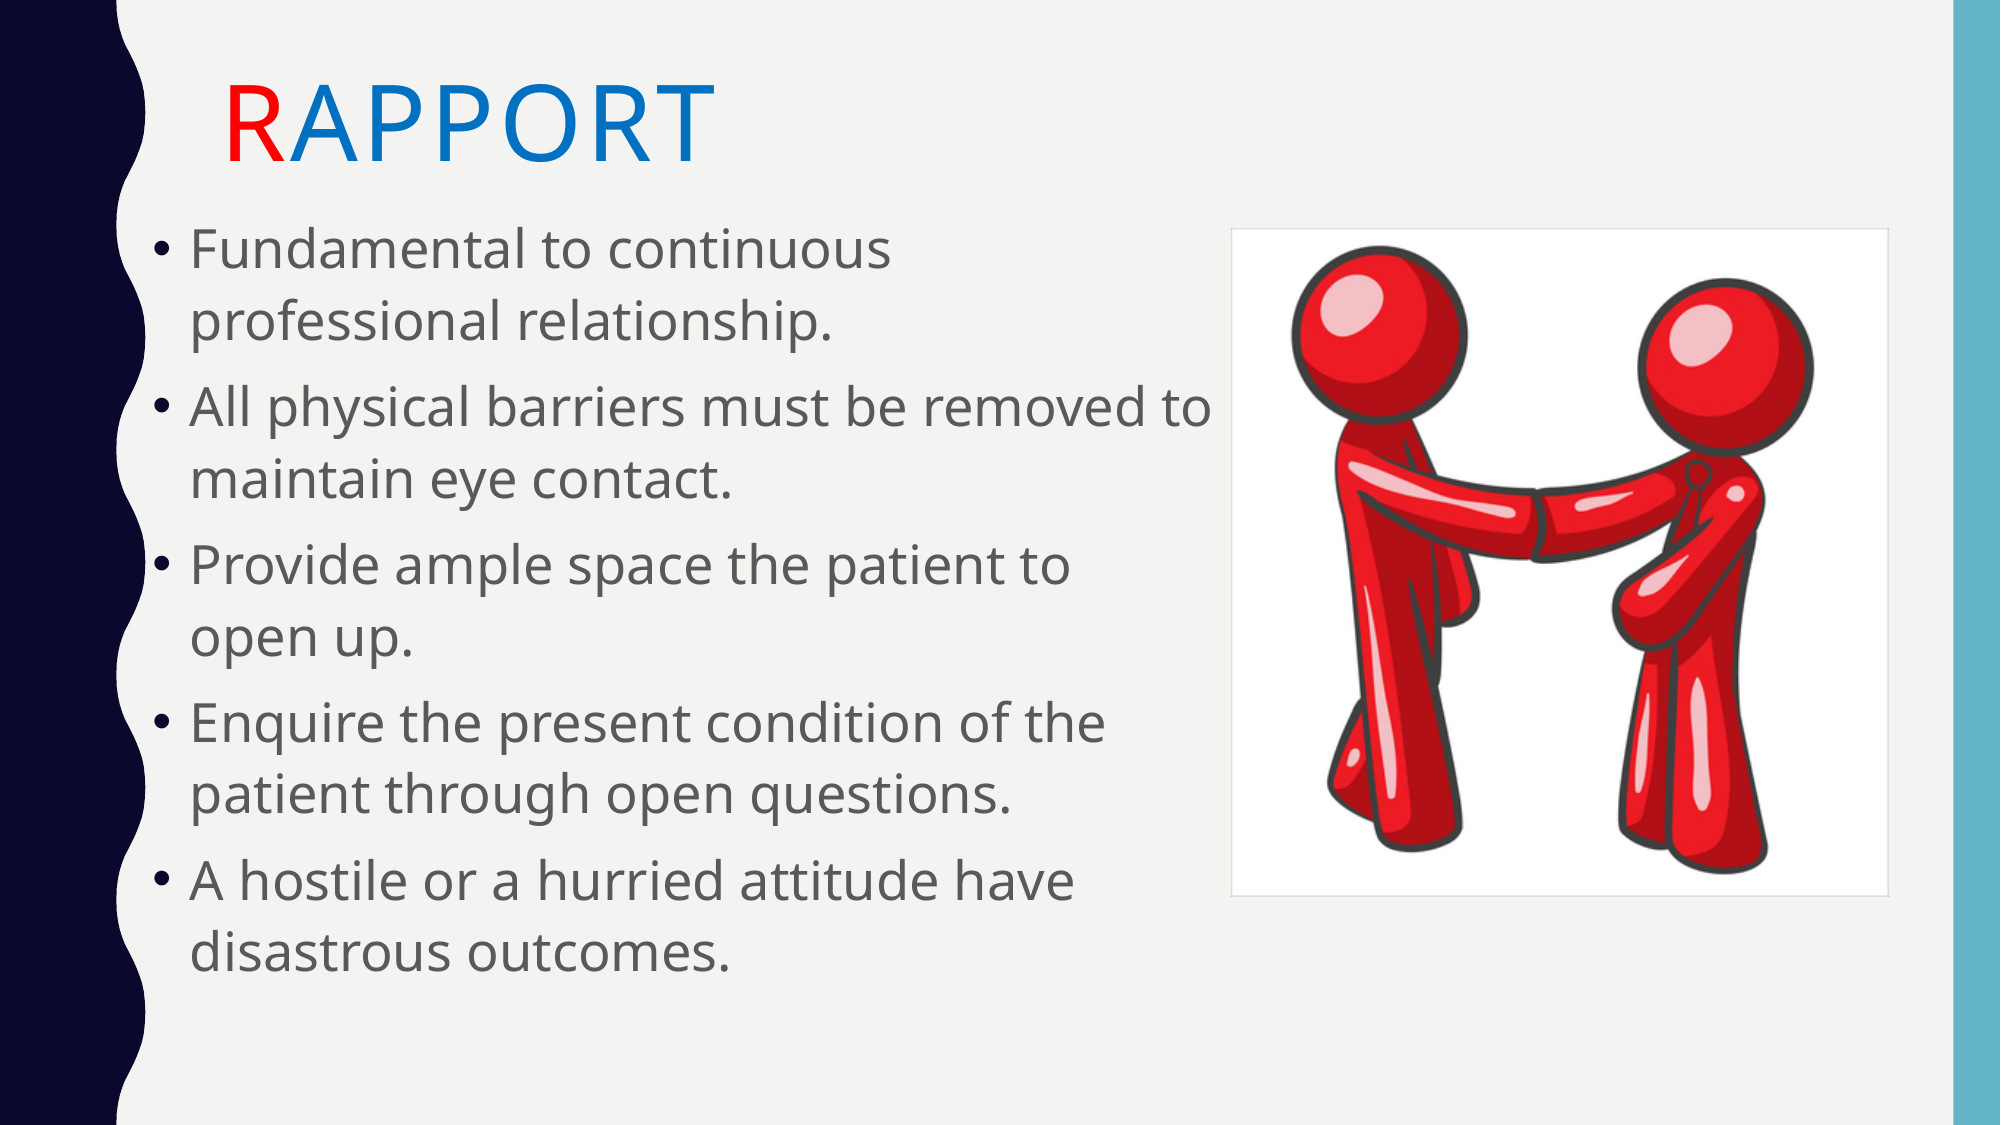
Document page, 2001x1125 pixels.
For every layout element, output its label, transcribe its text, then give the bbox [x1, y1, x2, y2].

title Rapport [205, 62, 1875, 228]
picture [1231, 228, 1889, 897]
list Fundamental to continuous professional relationship. All physical barriers must be removed to maintain eye contact. Provide ample space the patient to open up. Enquire the present condition of the patient through open questions. A hostile or a hurried attitude have disastrous outcomes. [137, 200, 1232, 1072]
